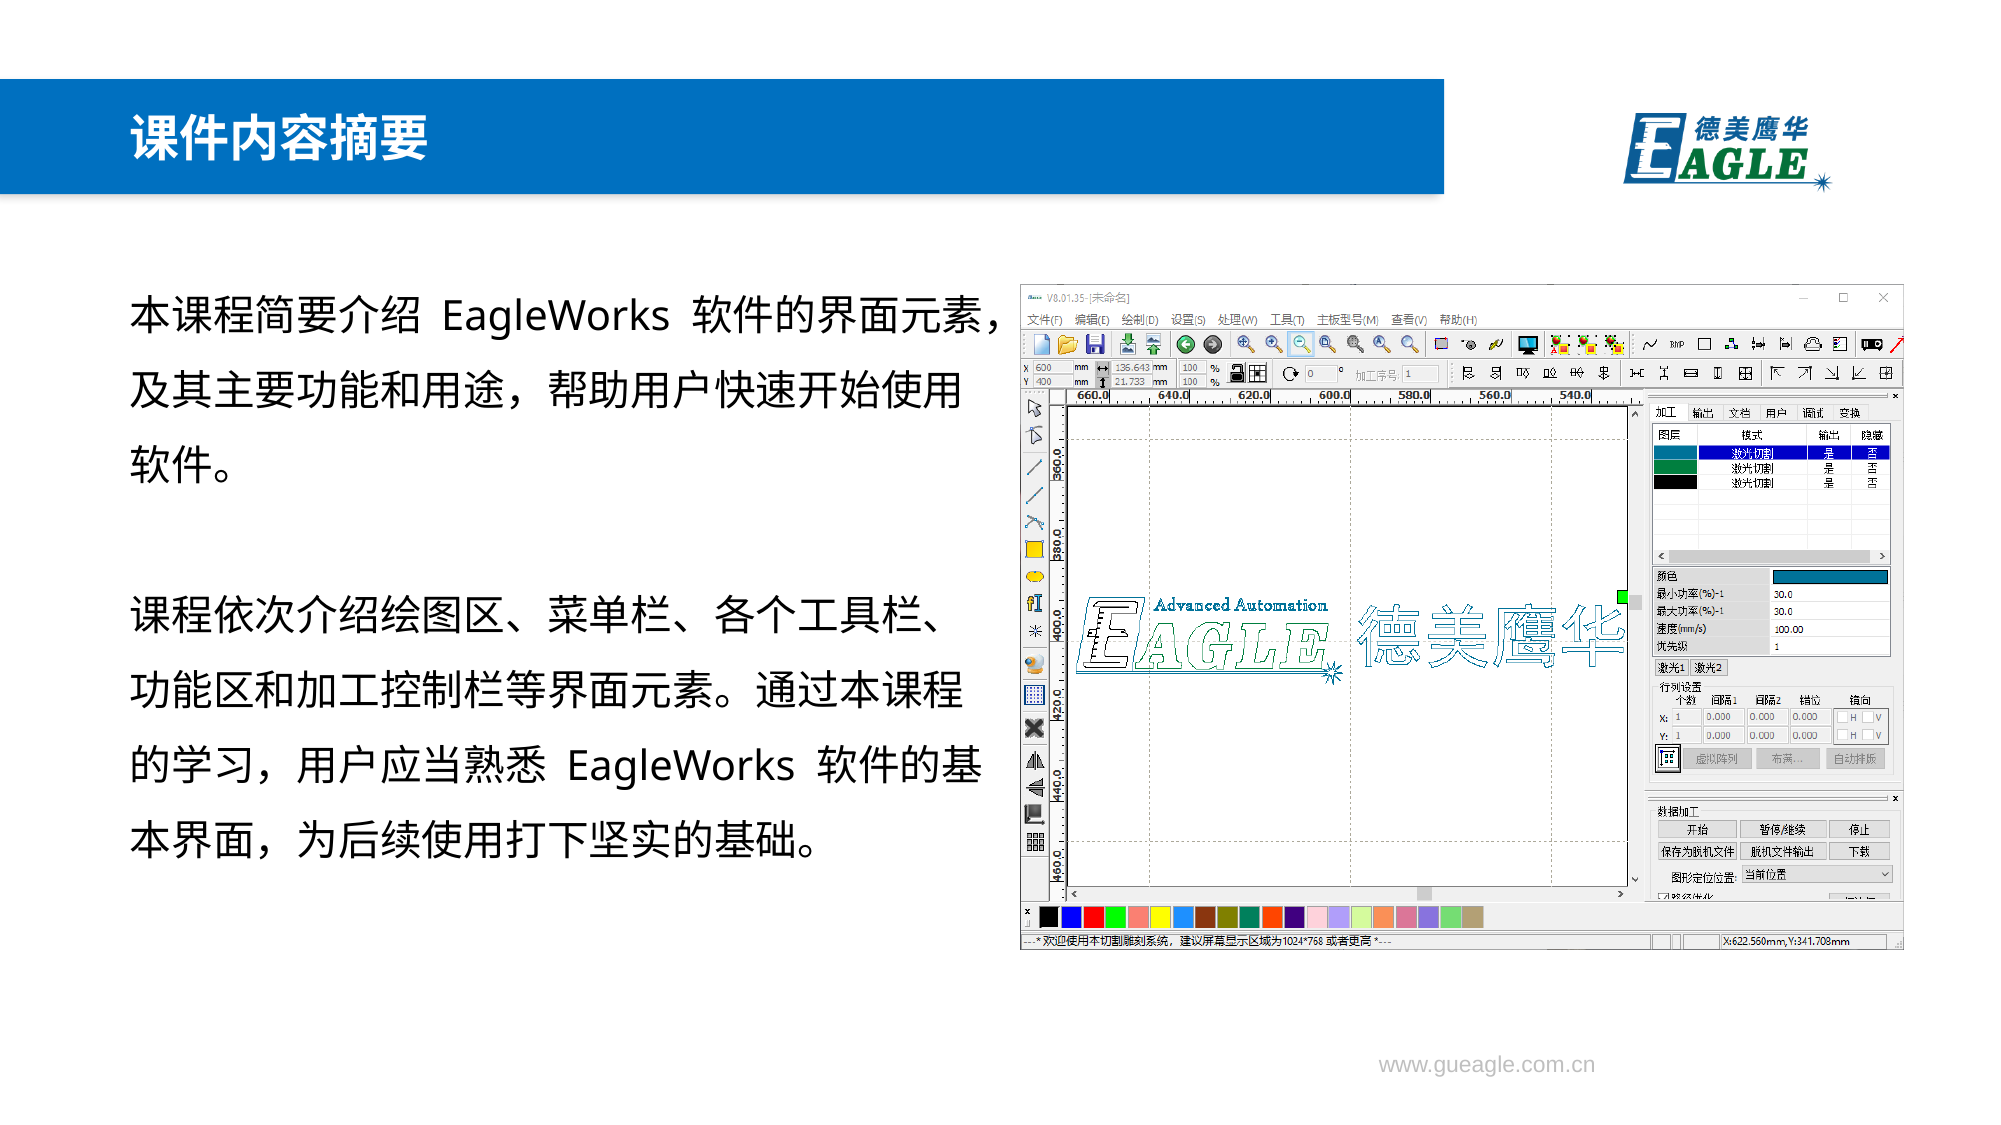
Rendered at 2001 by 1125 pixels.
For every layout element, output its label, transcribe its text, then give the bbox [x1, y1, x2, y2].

text_box 课件内容摘要 [114, 98, 531, 174]
text_box 本课程简要介绍 EagleWorks 软件的界面元素，及其主要功能和用途，帮助用户快速开始使用软件。 课程依次介绍绘图区、菜单栏、各个工具栏、功能区和加工控制栏等界面元素。通过本课程的学习，用户应当熟悉 EagleWorks 软件的基本界面，为后续使用打下坚实的基础。 [114, 256, 1005, 872]
picture [1623, 113, 1833, 193]
text_box [0, 78, 1445, 195]
picture [1020, 284, 1904, 950]
text_box www.gueagle.com.cn [1363, 1041, 1904, 1085]
